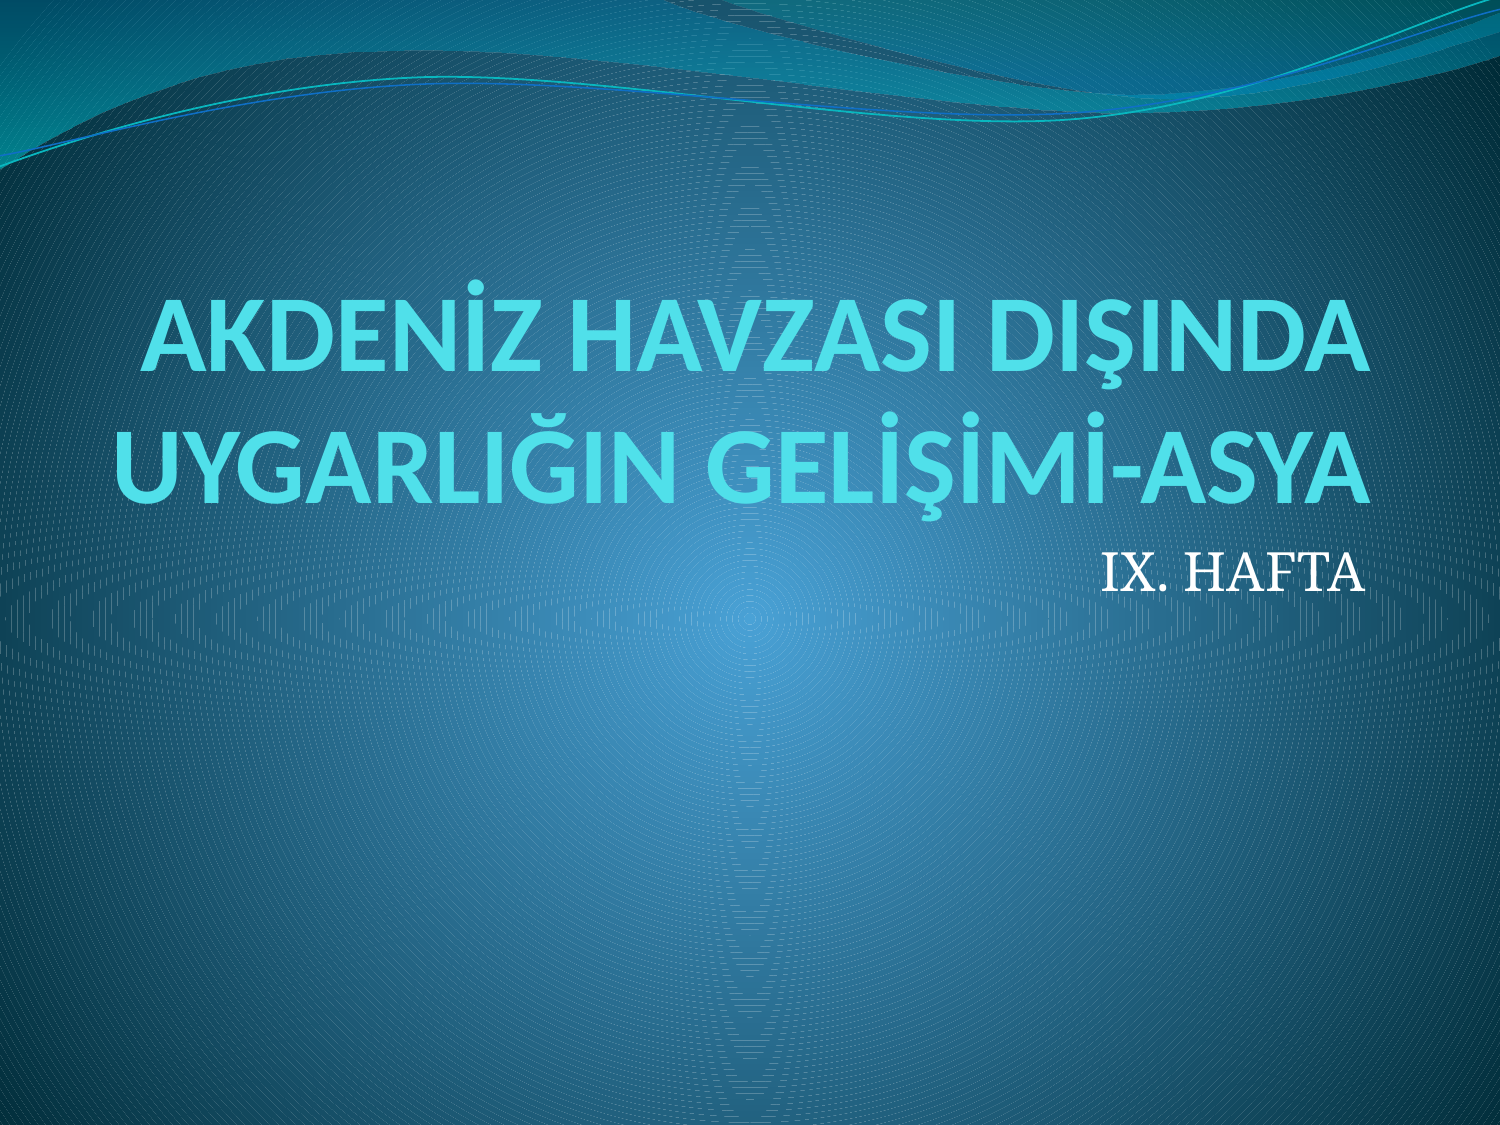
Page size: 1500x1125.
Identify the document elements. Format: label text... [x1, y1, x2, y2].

subtitle IX. HAFTA [87, 529, 1376, 818]
title AKDENİZ HAVZASI DIŞINDA UYGARLIĞIN GELİŞİMİ-ASYA [87, 224, 1376, 525]
